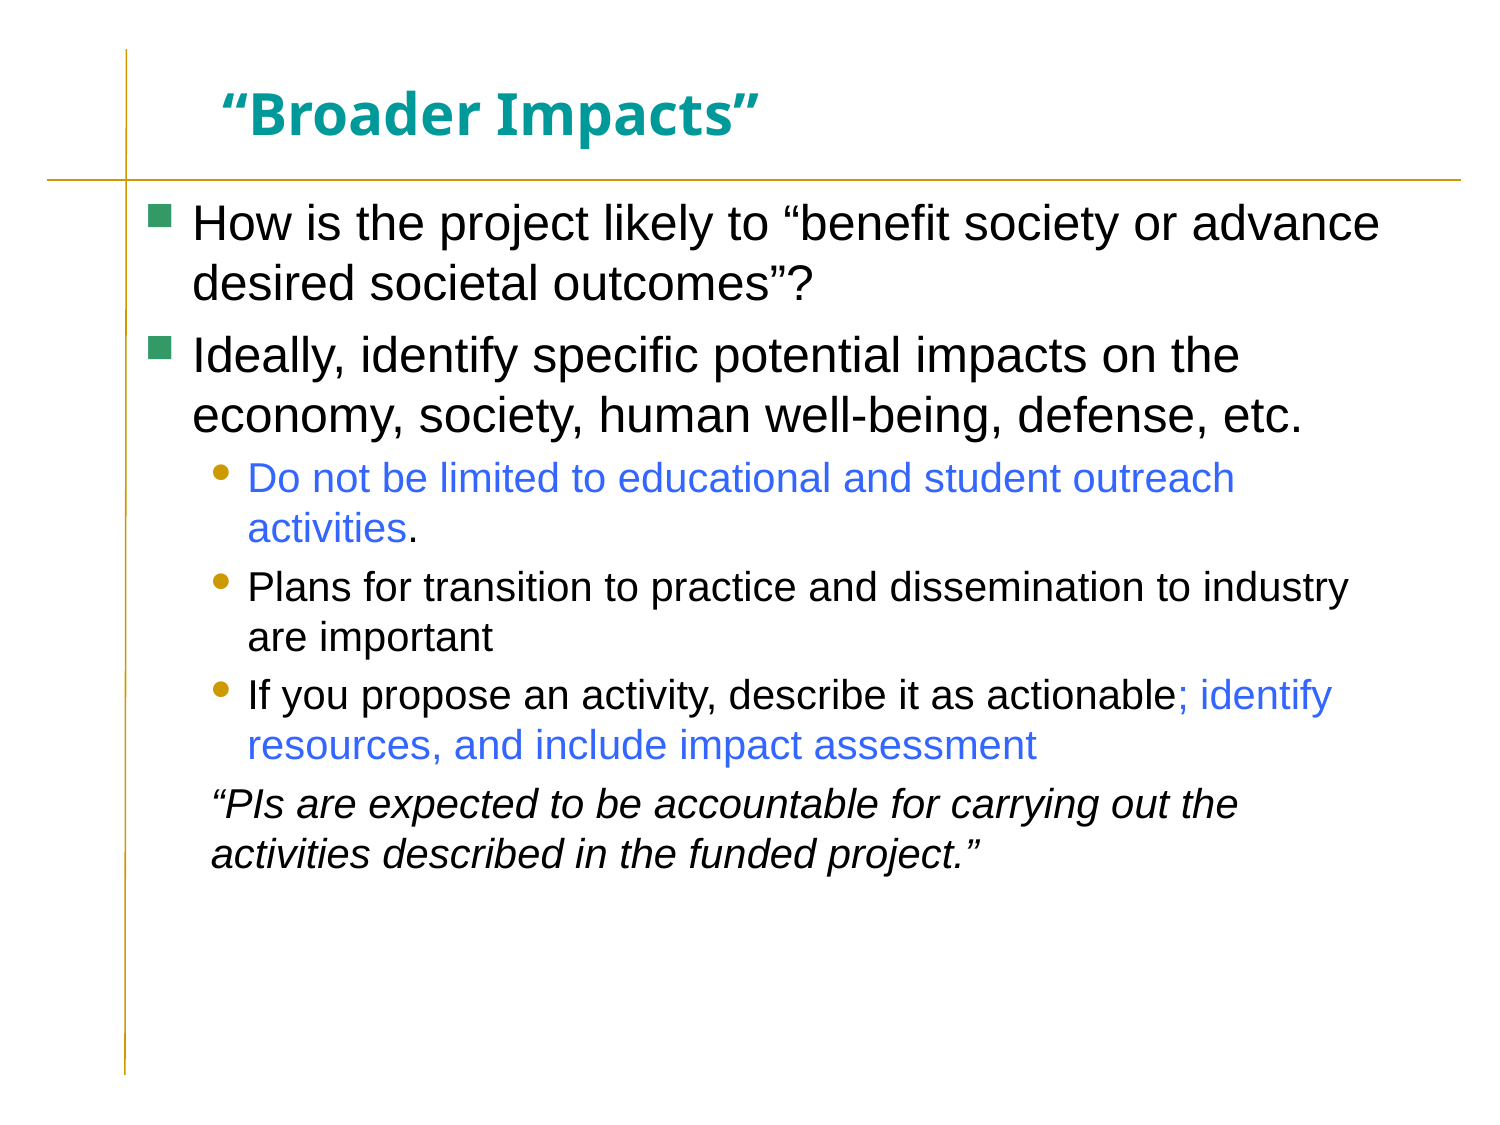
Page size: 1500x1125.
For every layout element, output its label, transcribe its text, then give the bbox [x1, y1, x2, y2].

title “Broader Impacts” [206, 42, 1395, 181]
list How is the project likely to “benefit society or advance desired societal outcomes”? Ideally, identify specific potential impacts on the economy, society, human well-being, defense, etc. Do not be limited to educational and student outreach activities. Plans for transition to practice and dissemination to industry are important If you propose an activity, describe it as actionable; identify resources, and include impact assessment “PIs are expected to be accountable for carrying out the activities described in the funded project.” [129, 182, 1398, 1056]
